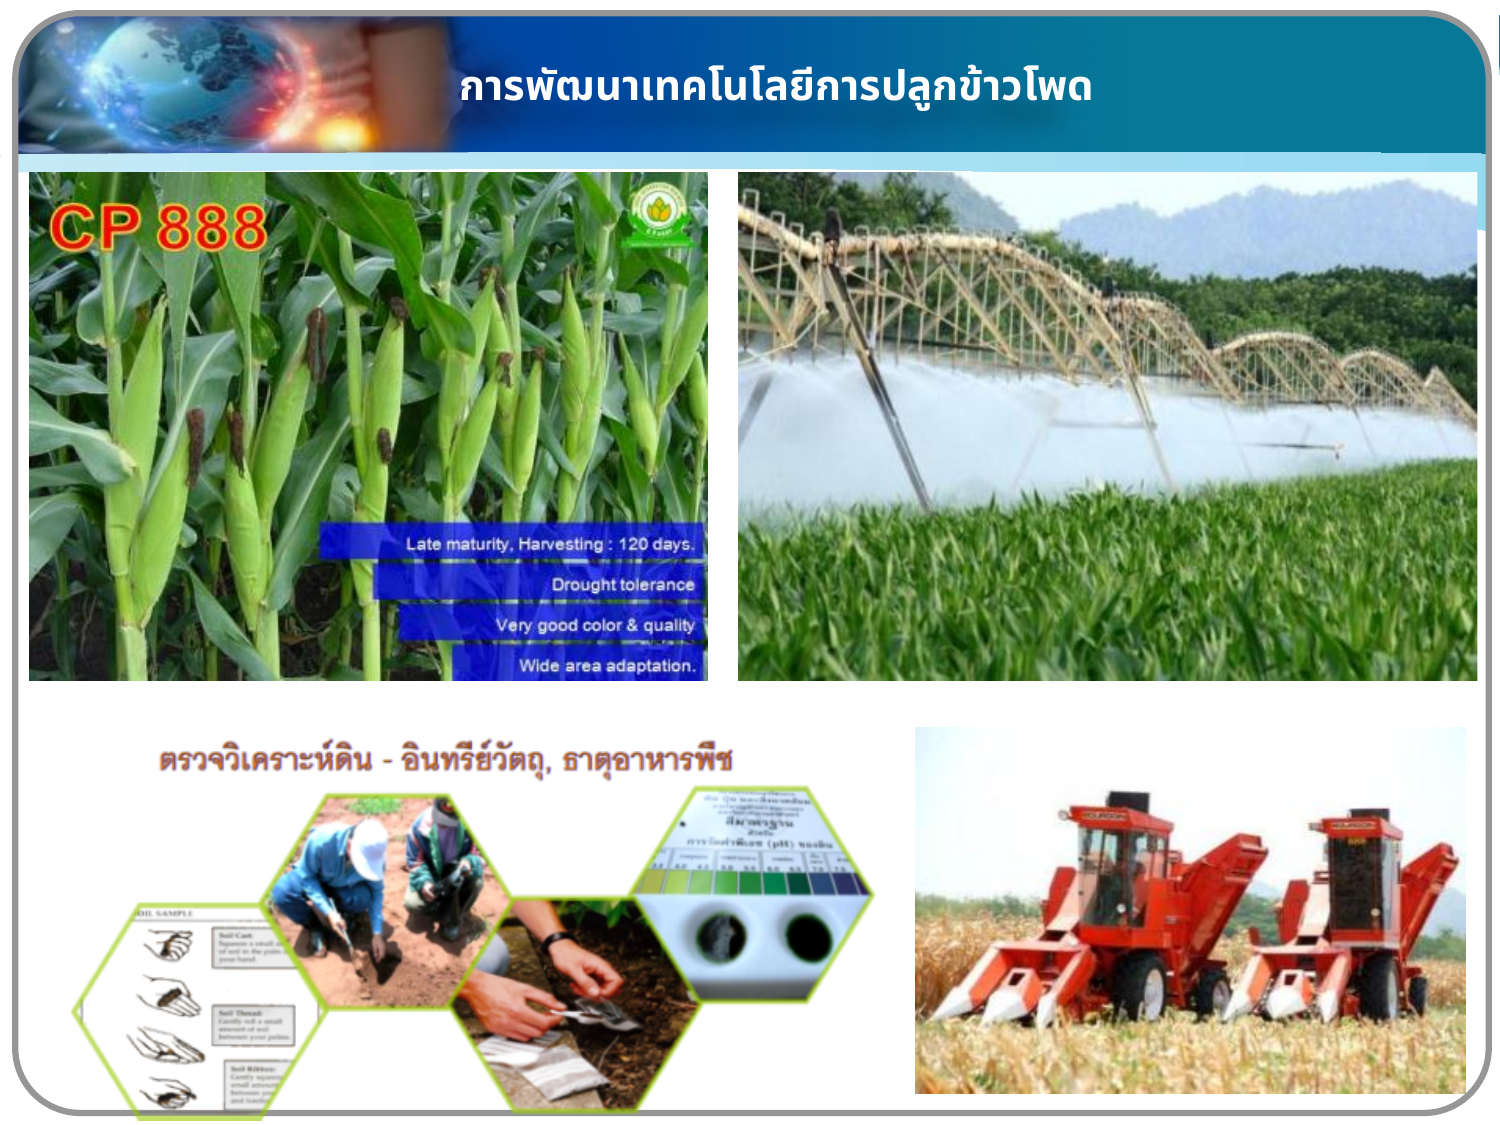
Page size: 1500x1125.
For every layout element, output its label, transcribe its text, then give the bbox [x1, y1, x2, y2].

picture [915, 727, 1466, 1095]
picture [29, 172, 708, 681]
text_box การพัฒนาเทคโนโลยีการปลูกข้าวโพด [76, 42, 1448, 126]
picture [19, 17, 900, 154]
picture [70, 721, 881, 1122]
picture [737, 172, 1478, 681]
